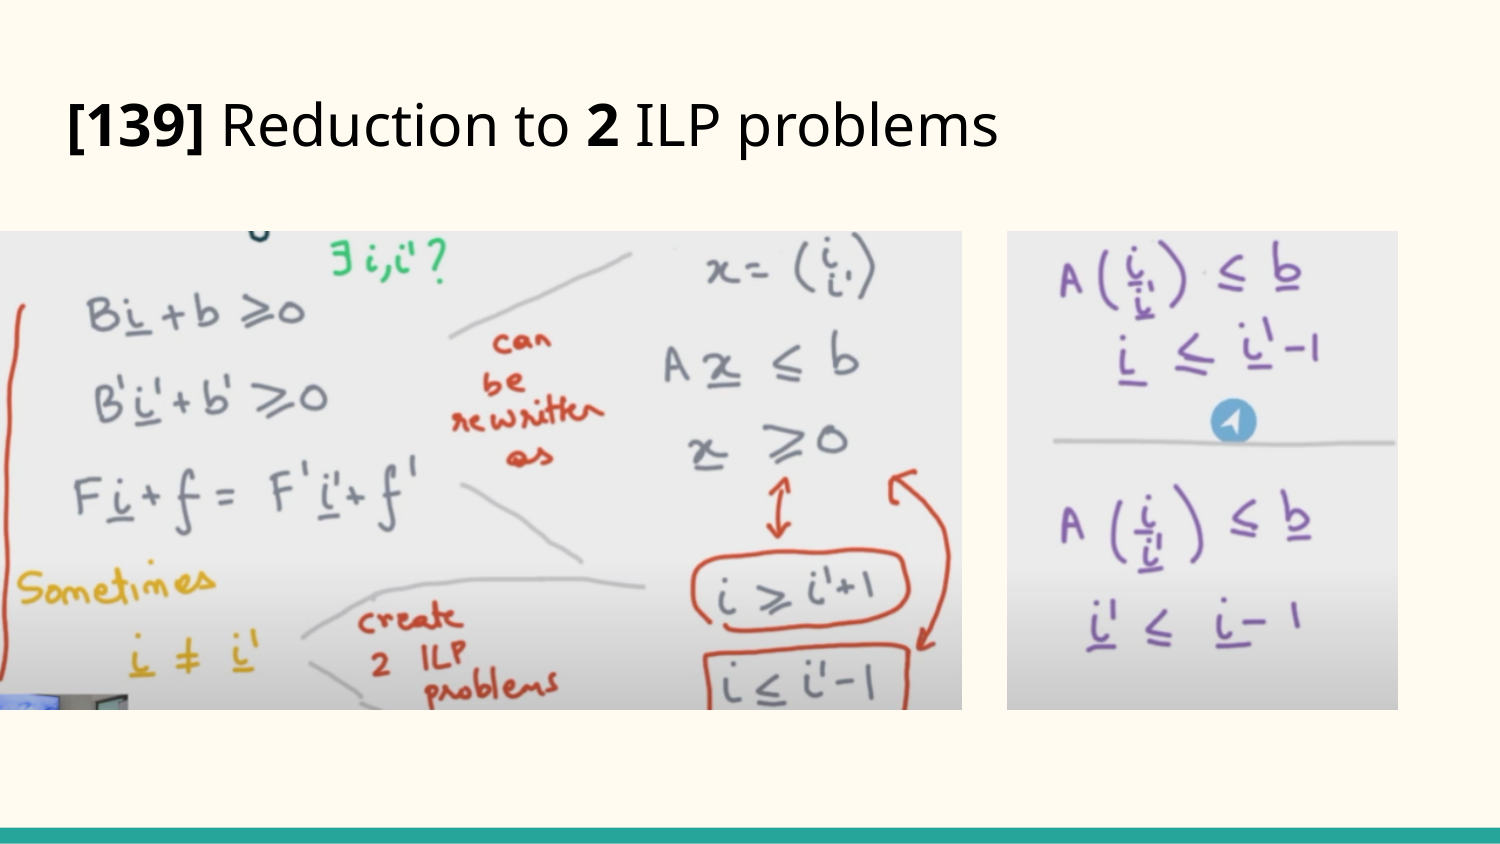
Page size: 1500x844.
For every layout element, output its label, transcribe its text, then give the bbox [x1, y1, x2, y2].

picture [0, 231, 962, 710]
title [139] Reduction to 2 ILP problems [51, 72, 1449, 174]
picture [1007, 231, 1398, 710]
